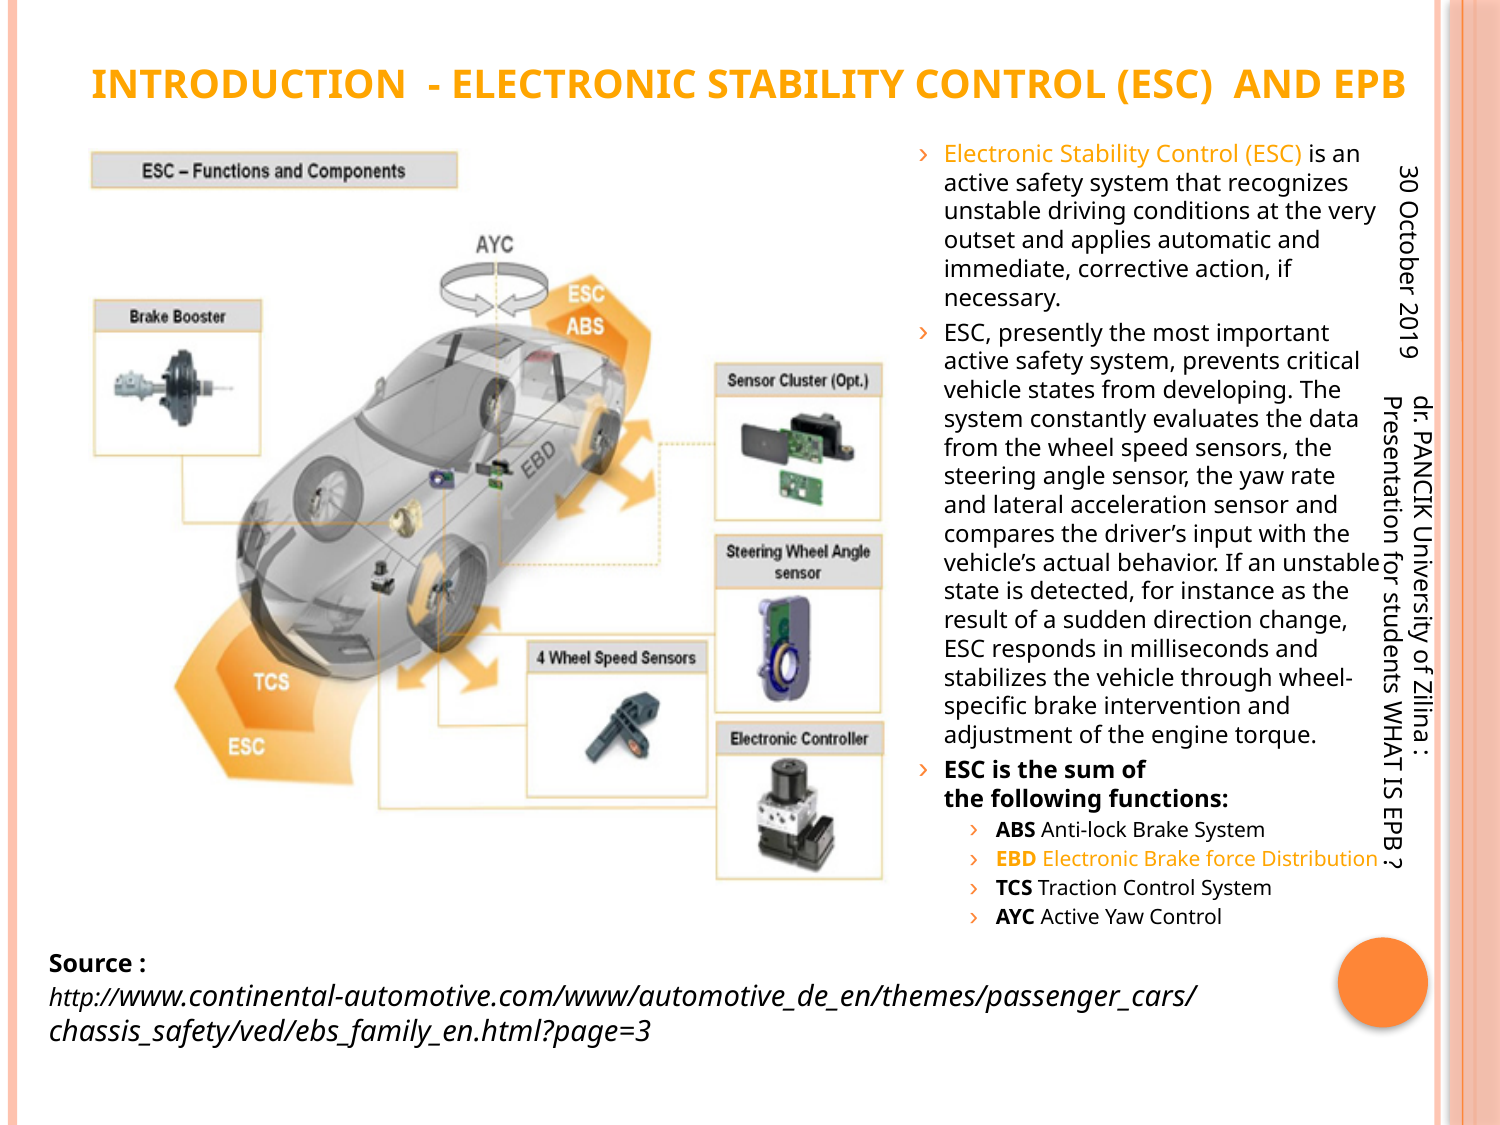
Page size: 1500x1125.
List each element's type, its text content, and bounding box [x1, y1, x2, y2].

list Electronic Stability Control (ESC) is an active safety system that recognizes unstable driving conditions at the very outset and applies automatic and immediate, corrective action, if necessary. ESC, presently the most important active safety system, prevents critical vehicle states from developing. The system constantly evaluates the data from the wheel speed sensors, the steering angle sensor, the yaw rate and lateral acceleration sensor and compares the driver’s input with the vehicle’s actual behavior. If an unstable state is detected, for instance as the result of a sudden direction change, ESC responds in milliseconds and stabilizes the vehicle through wheel-specific brake intervention and adjustment of the engine torque. ESC is the sum of the following functions: ABS Anti-lock Brake System EBD Electronic Brake force Distribution TCS Traction Control System AYC Active Yaw Control [903, 131, 1400, 1006]
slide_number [1378, 43, 1442, 374]
picture [87, 148, 891, 886]
title Introduction - Electronic Stability Control (ESC) and EPB [64, 48, 1378, 114]
text_box Source : http://www.continental-automotive.com/www/automotive_de_en/themes/passenger_cars/chassis_safety/ved/ebs_family_en.html?page=3 [34, 940, 1334, 1055]
footer dr. PANCIK University of Zilina : Presentation for students WHAT IS EPB ? [1379, 380, 1440, 906]
